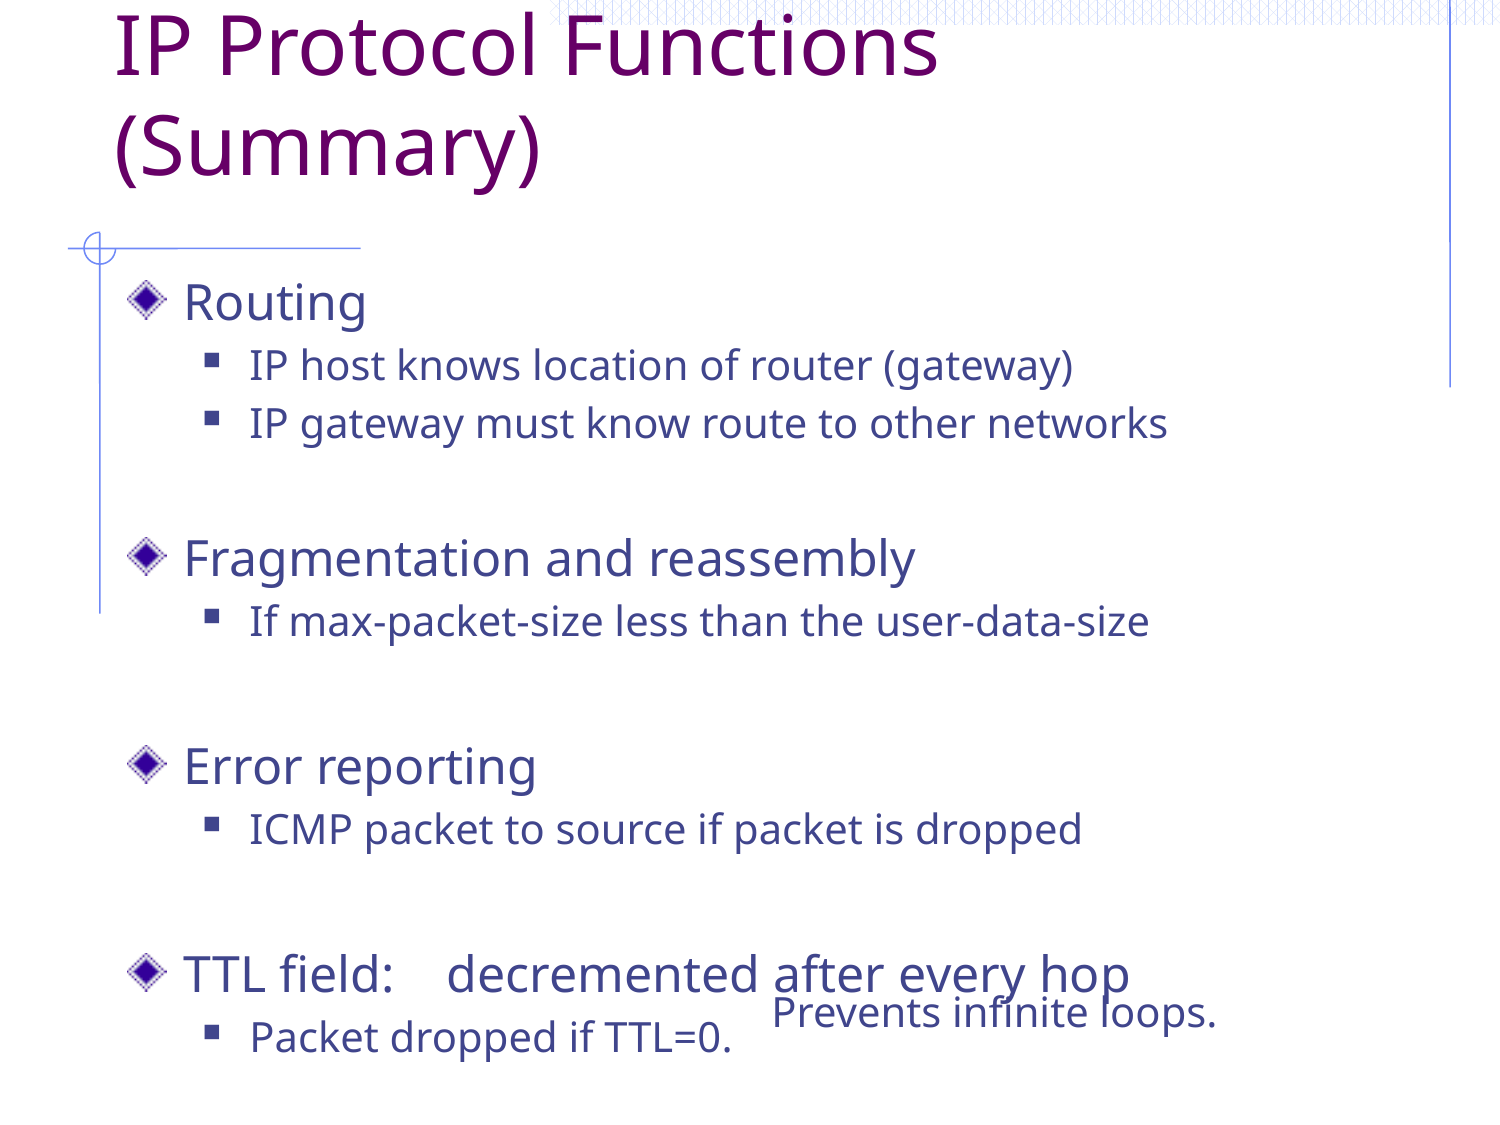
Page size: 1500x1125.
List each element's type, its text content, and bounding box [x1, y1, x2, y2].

picture [127, 280, 167, 320]
picture [127, 745, 167, 784]
picture [127, 953, 167, 992]
list Routing IP host knows location of router (gateway) IP gateway must know route to other networks Fragmentation and reassembly If max-packet-size less than the user-data-size Error reporting ICMP packet to source if packet is dropped TTL field: decremented after every hop Packet dropped if TTL=0. [112, 262, 1450, 1125]
text_box Prevents infinite loops. [756, 978, 1233, 1043]
picture [127, 537, 167, 576]
title IP Protocol Functions (Summary) [99, 50, 1375, 200]
